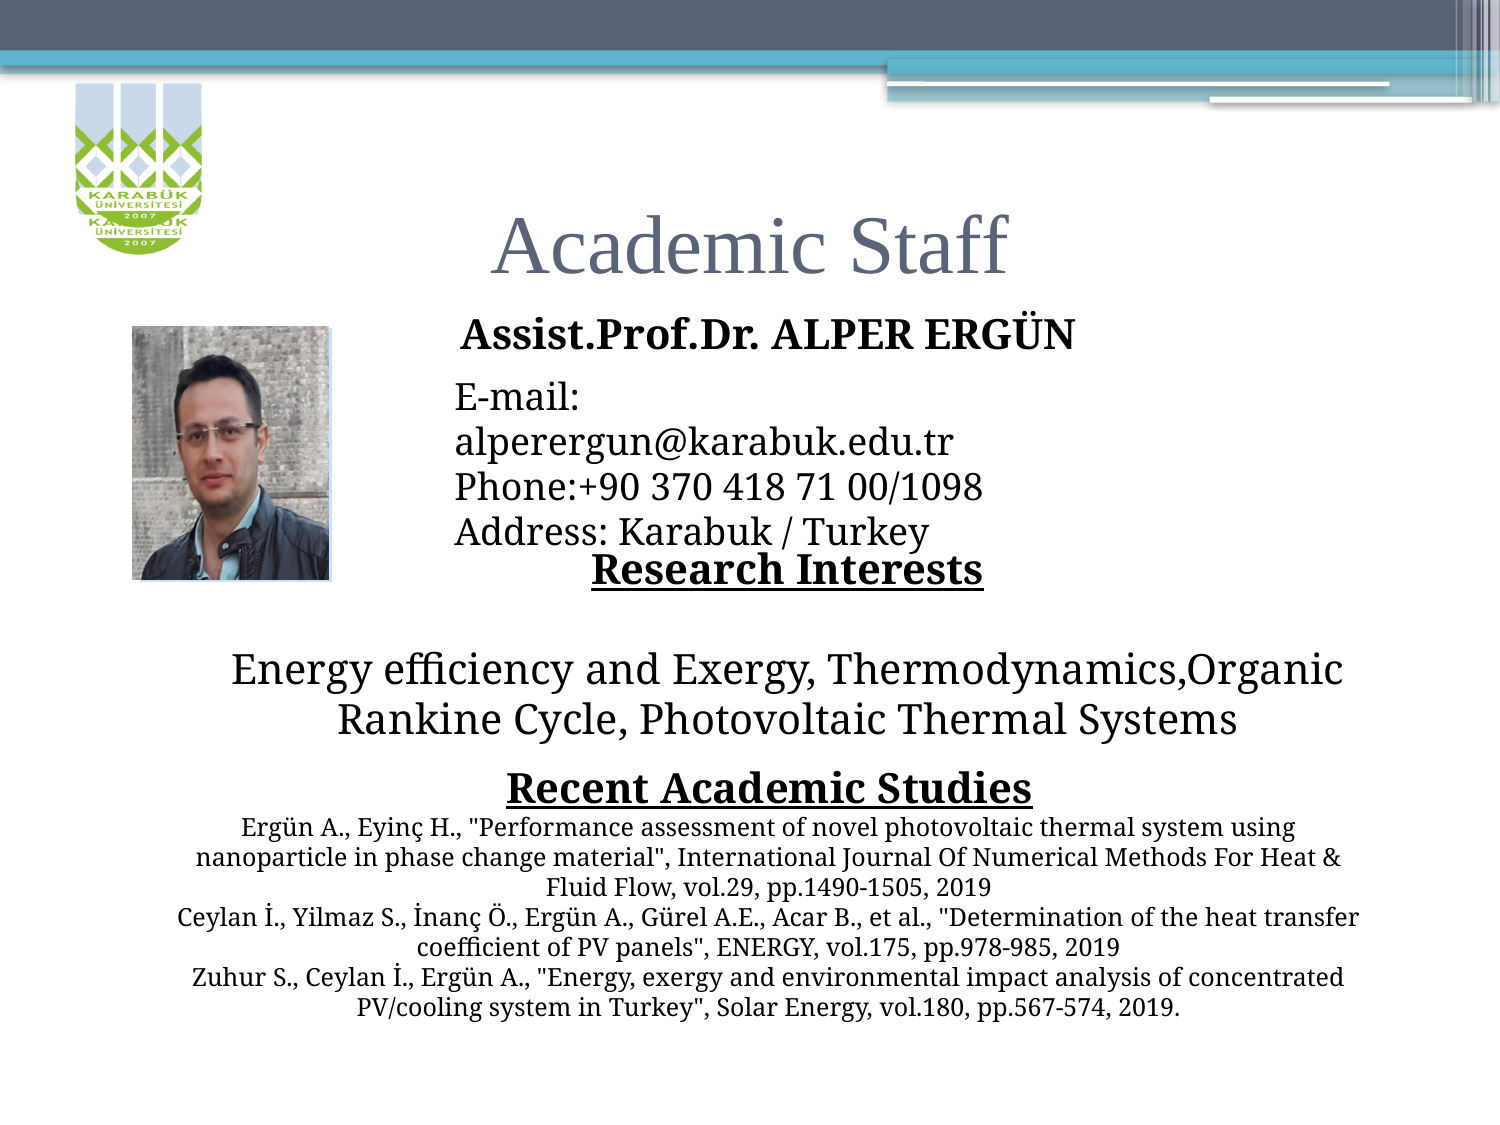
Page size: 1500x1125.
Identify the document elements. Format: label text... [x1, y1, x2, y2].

text_box Recent Academic Studies Ergün A., Eyinç H., "Performance assessment of novel photovoltaic thermal system using nanoparticle in phase change material", International Journal Of Numerical Methods For Heat & Fluid Flow, vol.29, pp.1490-1505, 2019 Ceylan İ., Yilmaz S., İnanç Ö., Ergün A., Gürel A.E., Acar B., et al., "Determination of the heat transfer coefficient of PV panels", ENERGY, vol.175, pp.978-985, 2019 Zuhur S., Ceylan İ., Ergün A., "Energy, exergy and environmental impact analysis of concentrated PV/cooling system in Turkey", Solar Energy, vol.180, pp.567-574, 2019. [155, 753, 1384, 1059]
text_box Research Interests Energy efficiency and Exergy, Thermodynamics,Organic Rankine Cycle, Photovoltaic Thermal Systems [155, 535, 1421, 801]
text_box Assist.Prof.Dr. ALPER ERGÜN [445, 300, 1092, 365]
picture [70, 77, 206, 258]
picture [132, 325, 332, 583]
title Academic Staff [75, 152, 1425, 328]
text_box E-mail: alperergun@karabuk.edu.tr Phone:+90 370 418 71 00/1098 Address: Karabuk / Turkey [439, 365, 1099, 535]
